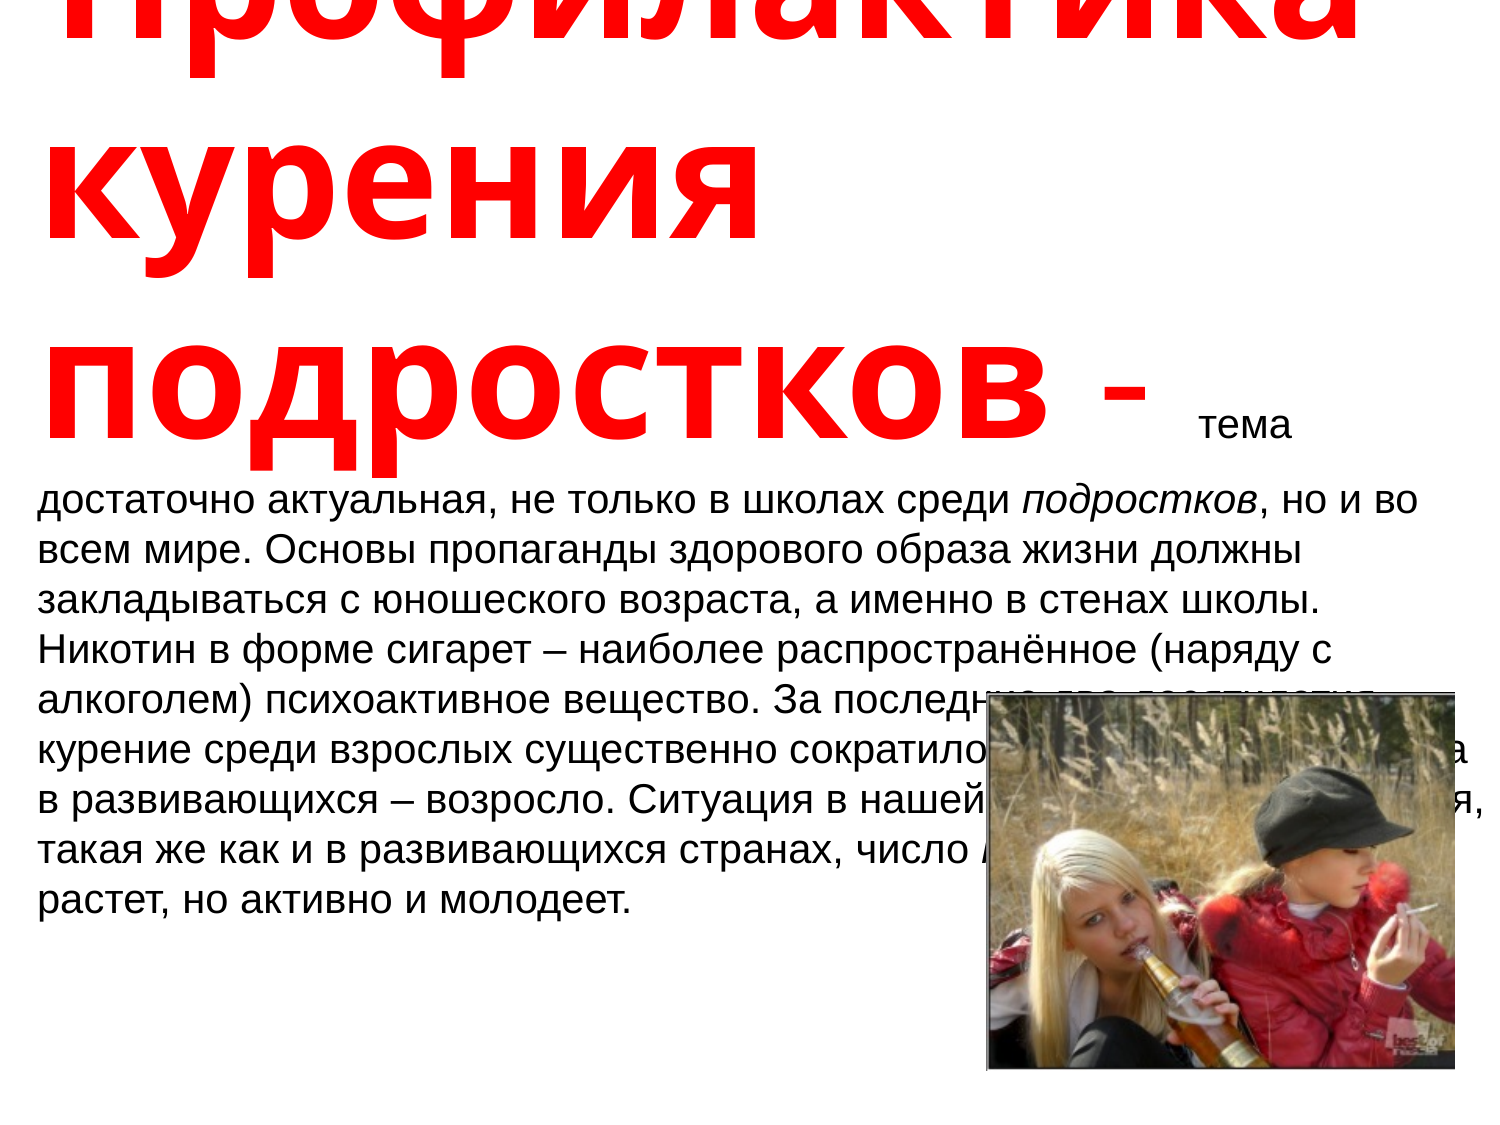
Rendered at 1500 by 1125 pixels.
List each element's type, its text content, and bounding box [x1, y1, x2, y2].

picture [985, 692, 1456, 1071]
text_box Профилактика курения подростков - тема достаточно актуальная, не только в школах среди подростков, но и во всем мире. Основы пропаганды здорового образа жизни должны закладываться с юношеского возраста, а именно в стенах школы. Никотин в форме сигарет – наиболее распространённое (наряду с алкоголем) психоактивное вещество. За последние два десятилетия курение среди взрослых существенно сократилось в развитых странах, а в развивающихся – возросло. Ситуация в нашей стране неблагоприятная, такая же как и в развивающихся странах, число курильщиков не только растет, но активно и молодеет. [37, 0, 1496, 923]
